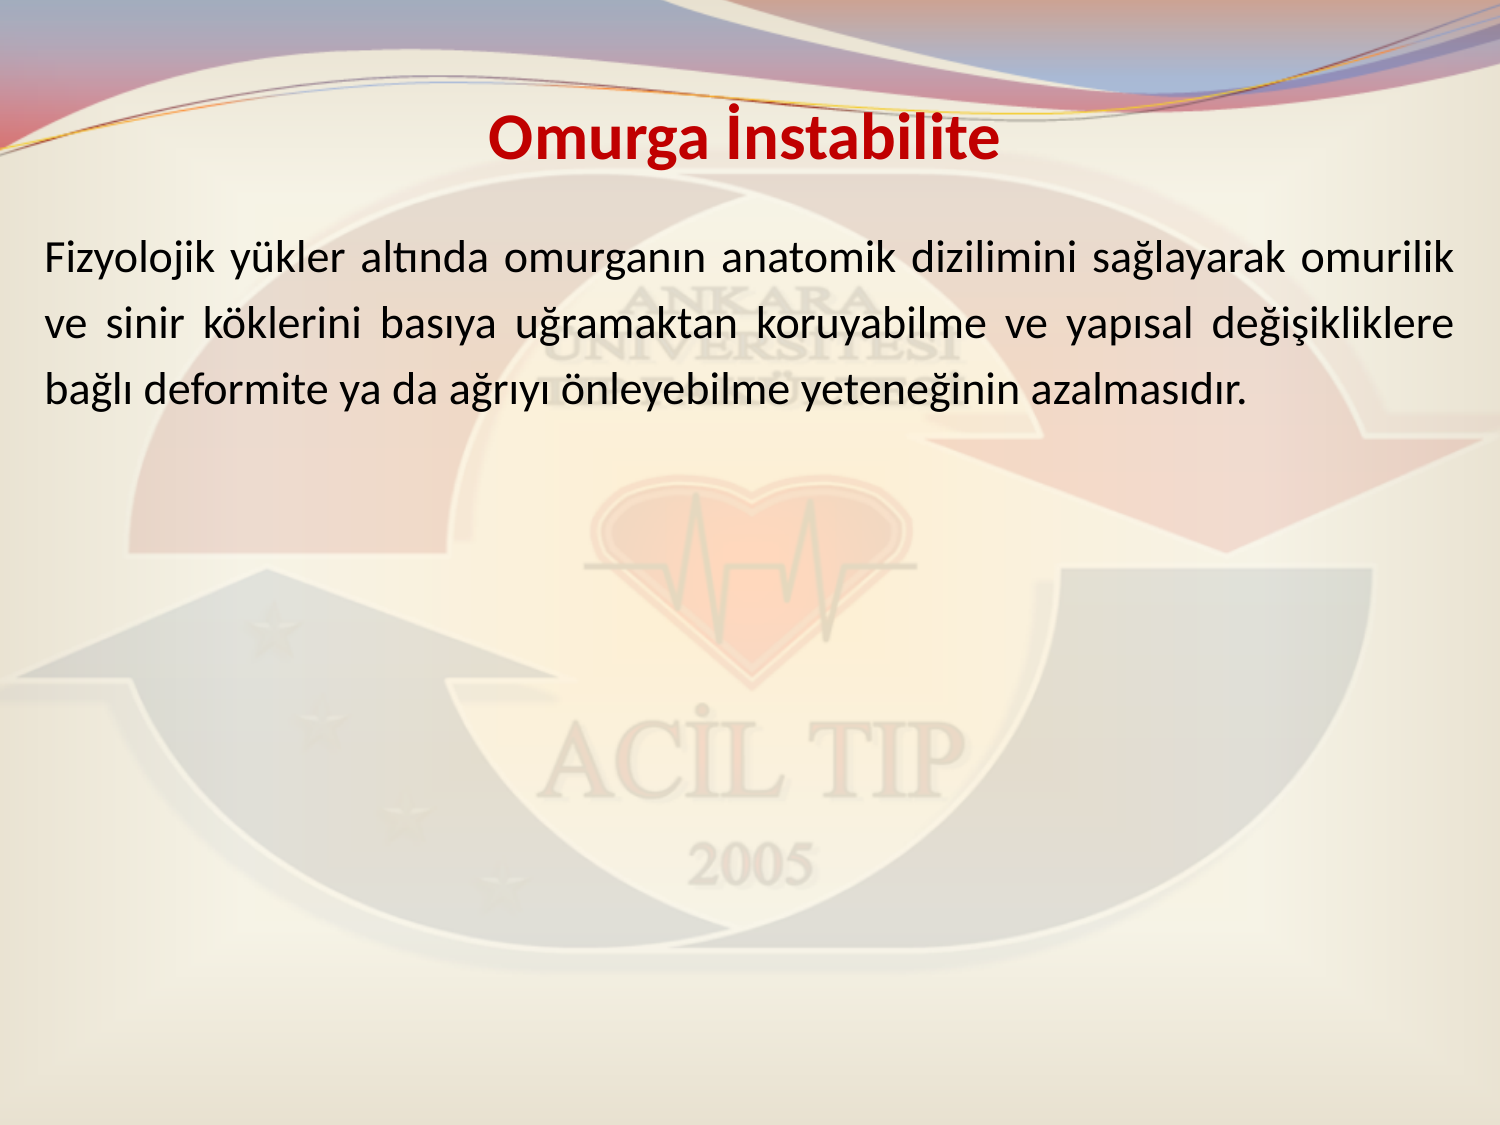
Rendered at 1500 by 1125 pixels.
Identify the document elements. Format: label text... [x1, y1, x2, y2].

title Omurga İnstabilite [159, 69, 1347, 197]
list Fizyolojik yükler altında omurganın anatomik dizilimini sağlayarak omurilik ve sinir köklerini basıya uğramaktan koruyabilme ve yapısal değişikliklere bağlı deformite ya da ağrıyı önleyebilme yeteneğinin azalmasıdır. [29, 208, 1471, 480]
picture [0, 0, 1500, 1125]
